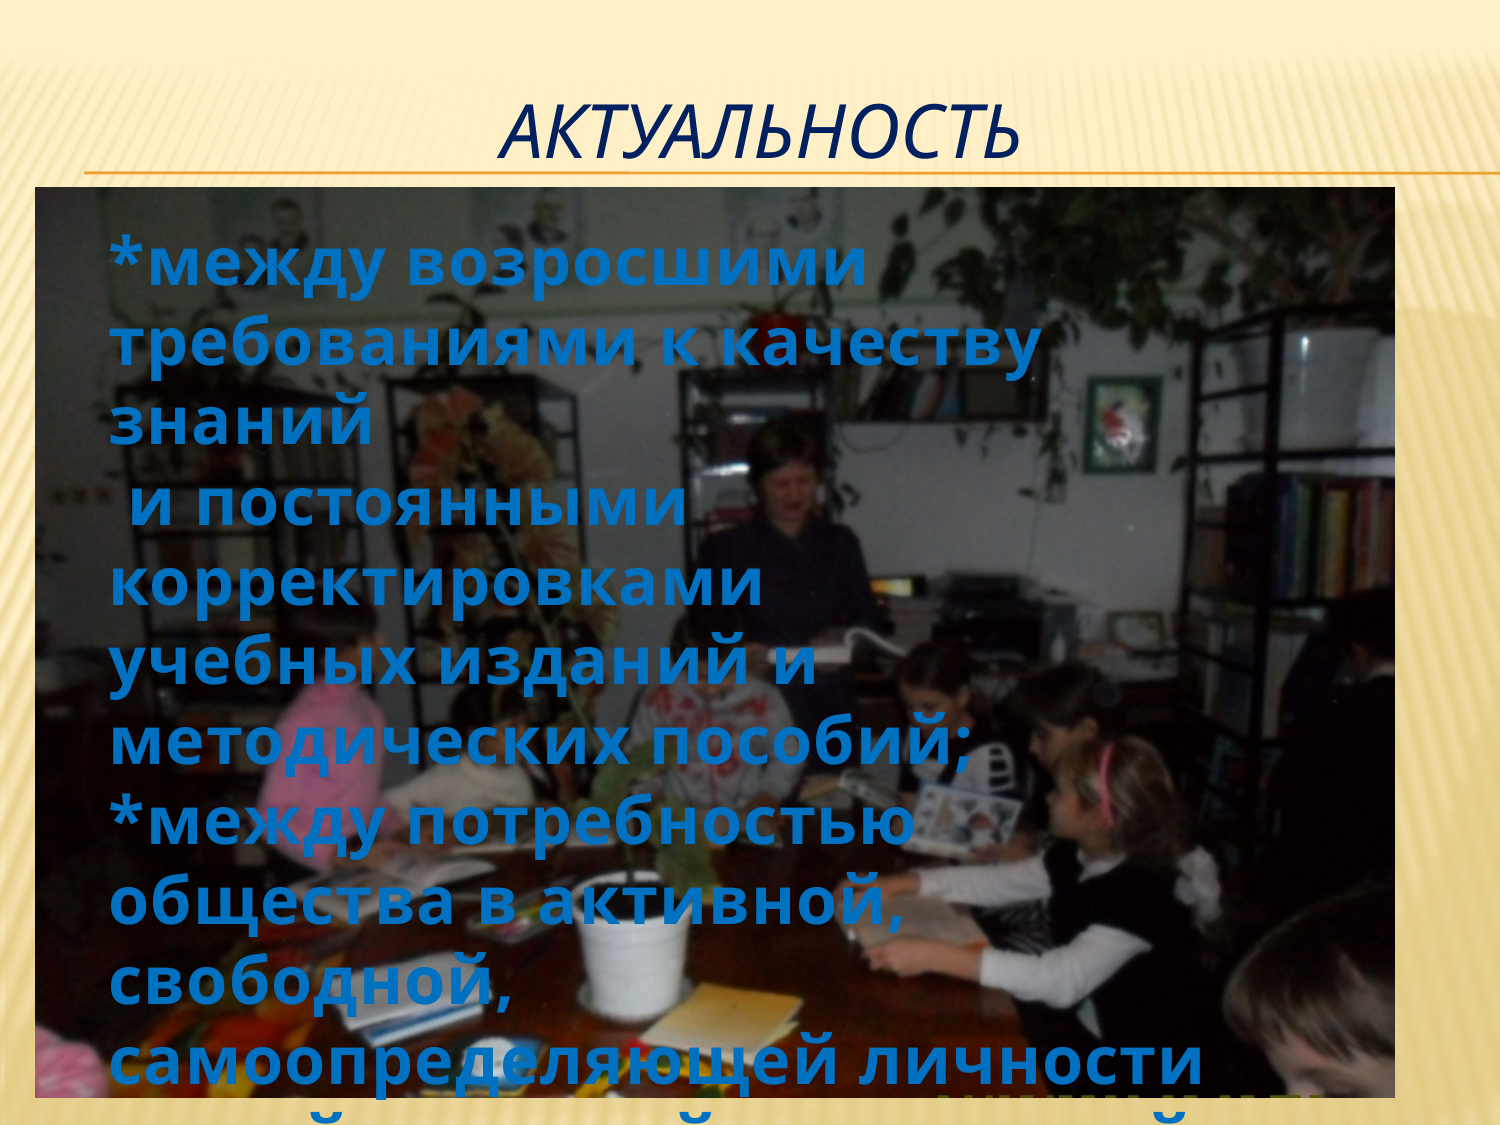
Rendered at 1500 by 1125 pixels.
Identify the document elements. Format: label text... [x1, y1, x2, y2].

text_box *между возросшими требованиями к качеству знаний и постоянными корректировками учебных изданий и методических пособий; *между потребностью общества в активной, свободной, самоопределяющей личности и крайне низкой мотивацией к обучению. [93, 1116, 1265, 1125]
title Актуальность [50, 58, 1475, 200]
picture [34, 187, 1395, 1098]
